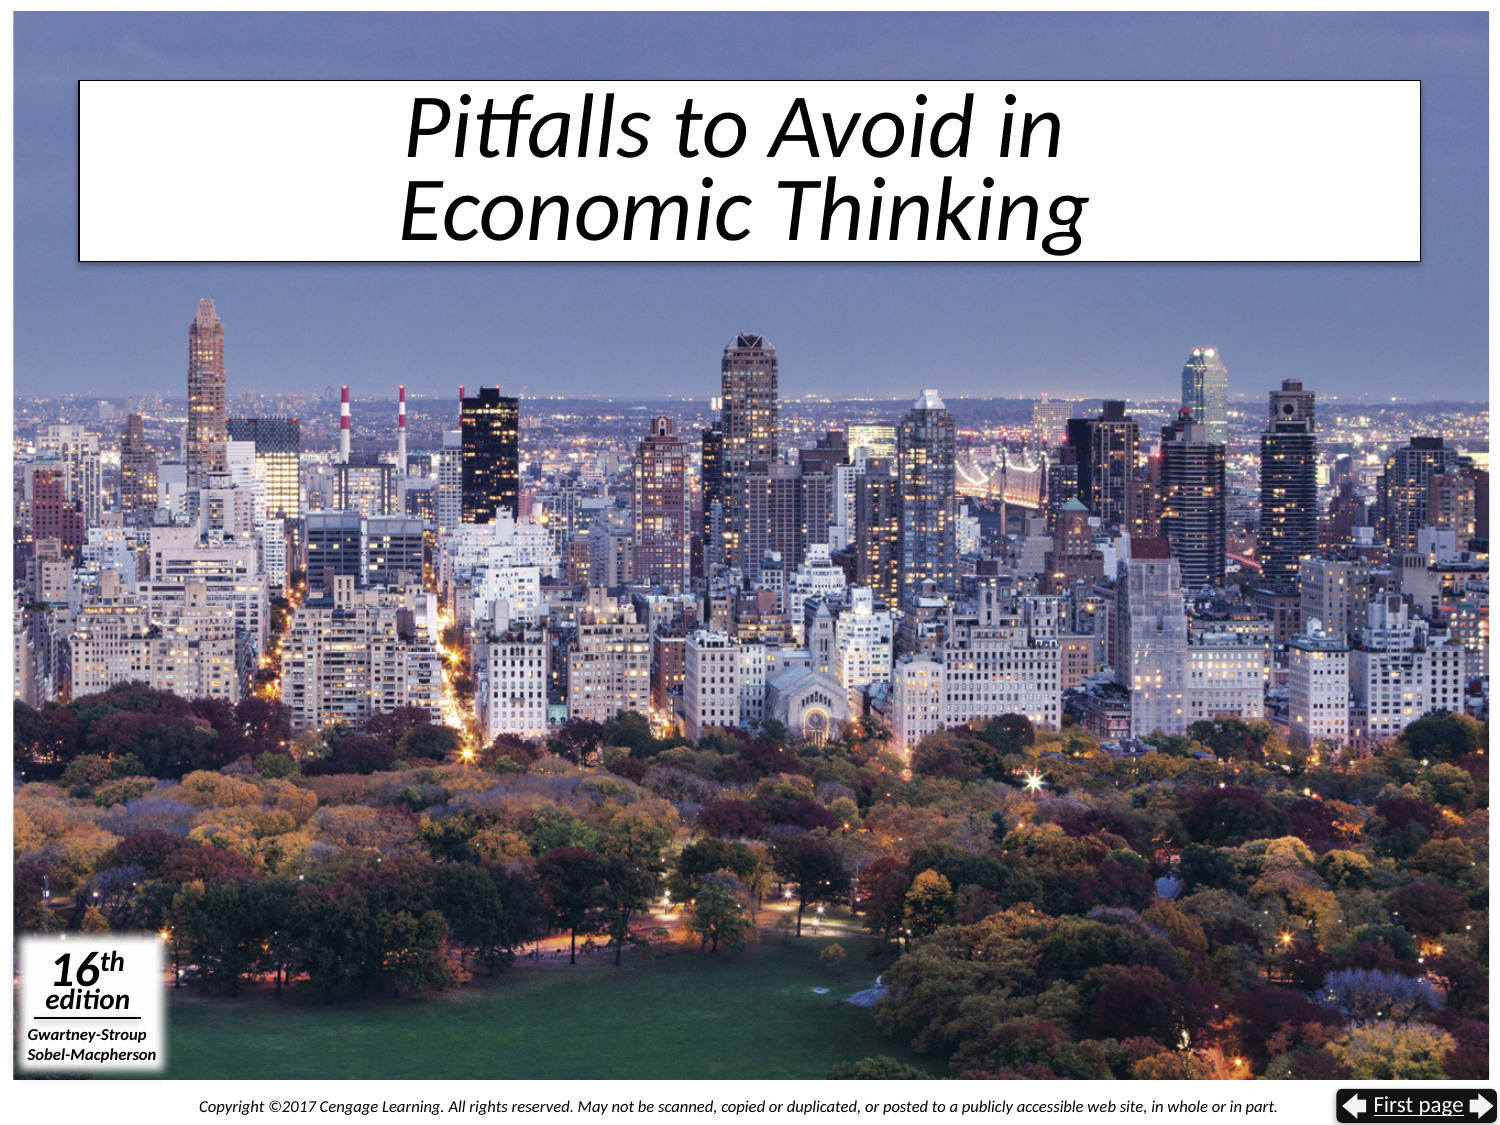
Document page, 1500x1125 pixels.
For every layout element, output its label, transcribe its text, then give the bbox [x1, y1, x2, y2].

picture [12, 11, 1490, 1080]
title Pitfalls to Avoid in Economic Thinking [107, 114, 1383, 237]
